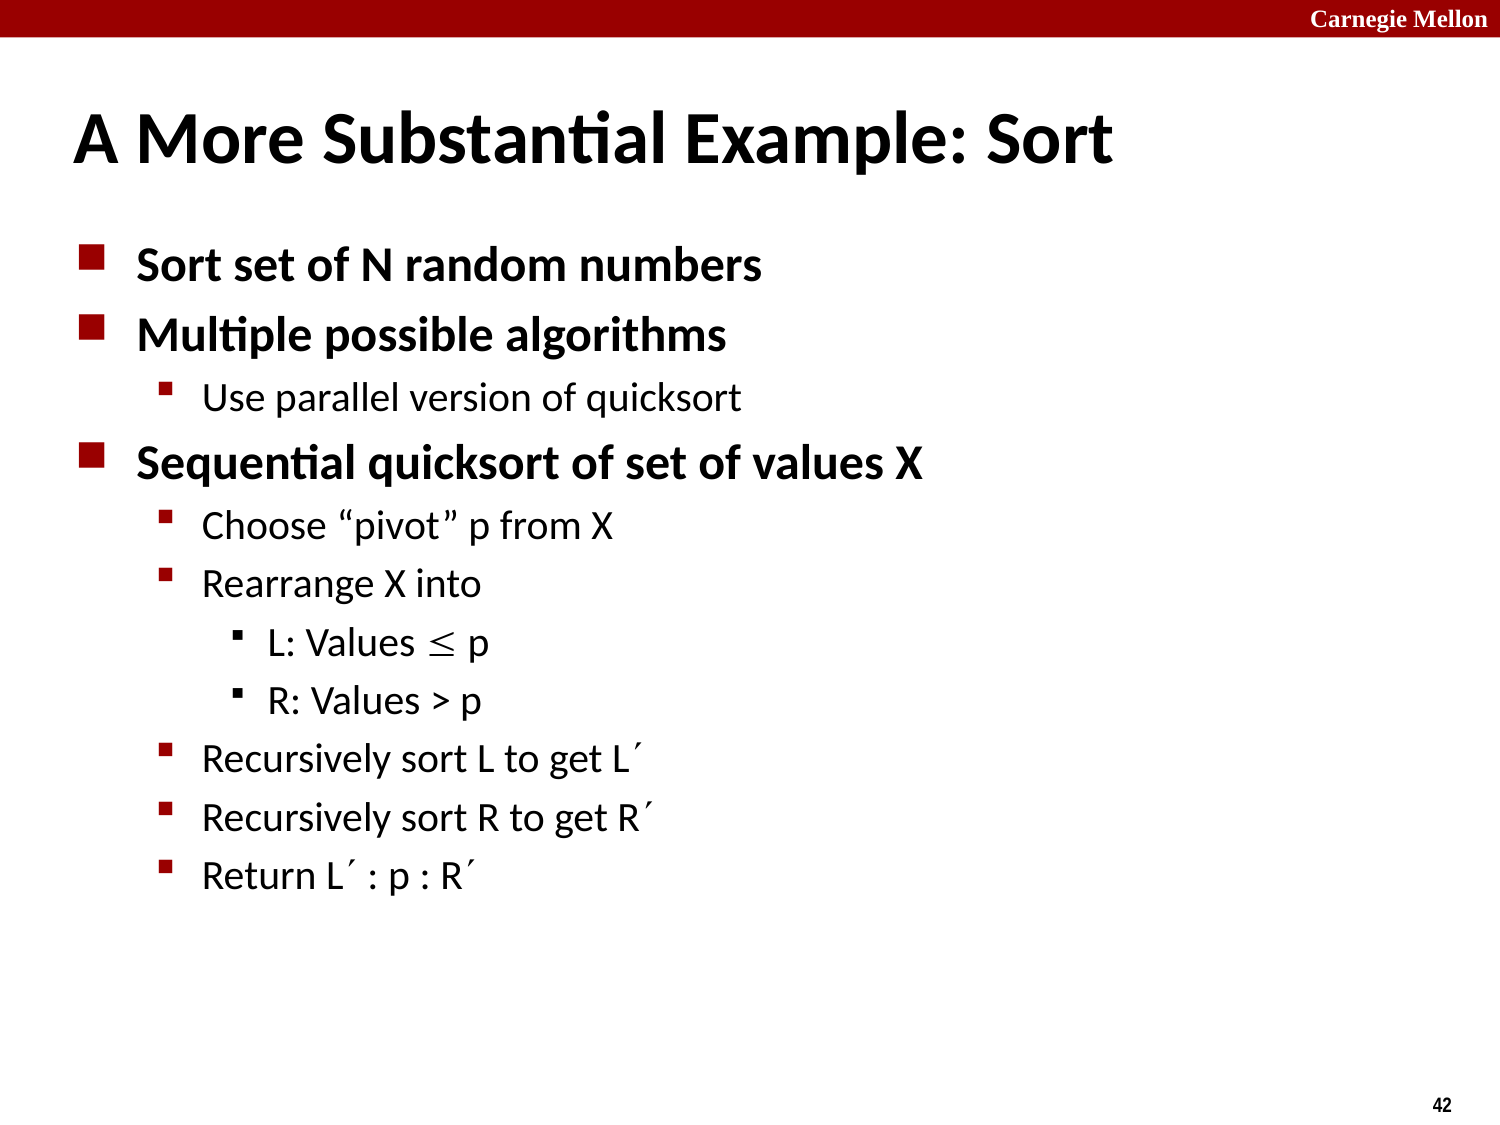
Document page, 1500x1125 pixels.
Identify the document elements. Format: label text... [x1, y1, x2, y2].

title A More Substantial Example: Sort [58, 71, 1305, 197]
list Sort set of N random numbers Multiple possible algorithms Use parallel version of quicksort Sequential quicksort of set of values X Choose “pivot” p from X Rearrange X into L: Values  p R: Values > p Recursively sort L to get L Recursively sort R to get R Return L : p : R [64, 223, 1361, 1040]
